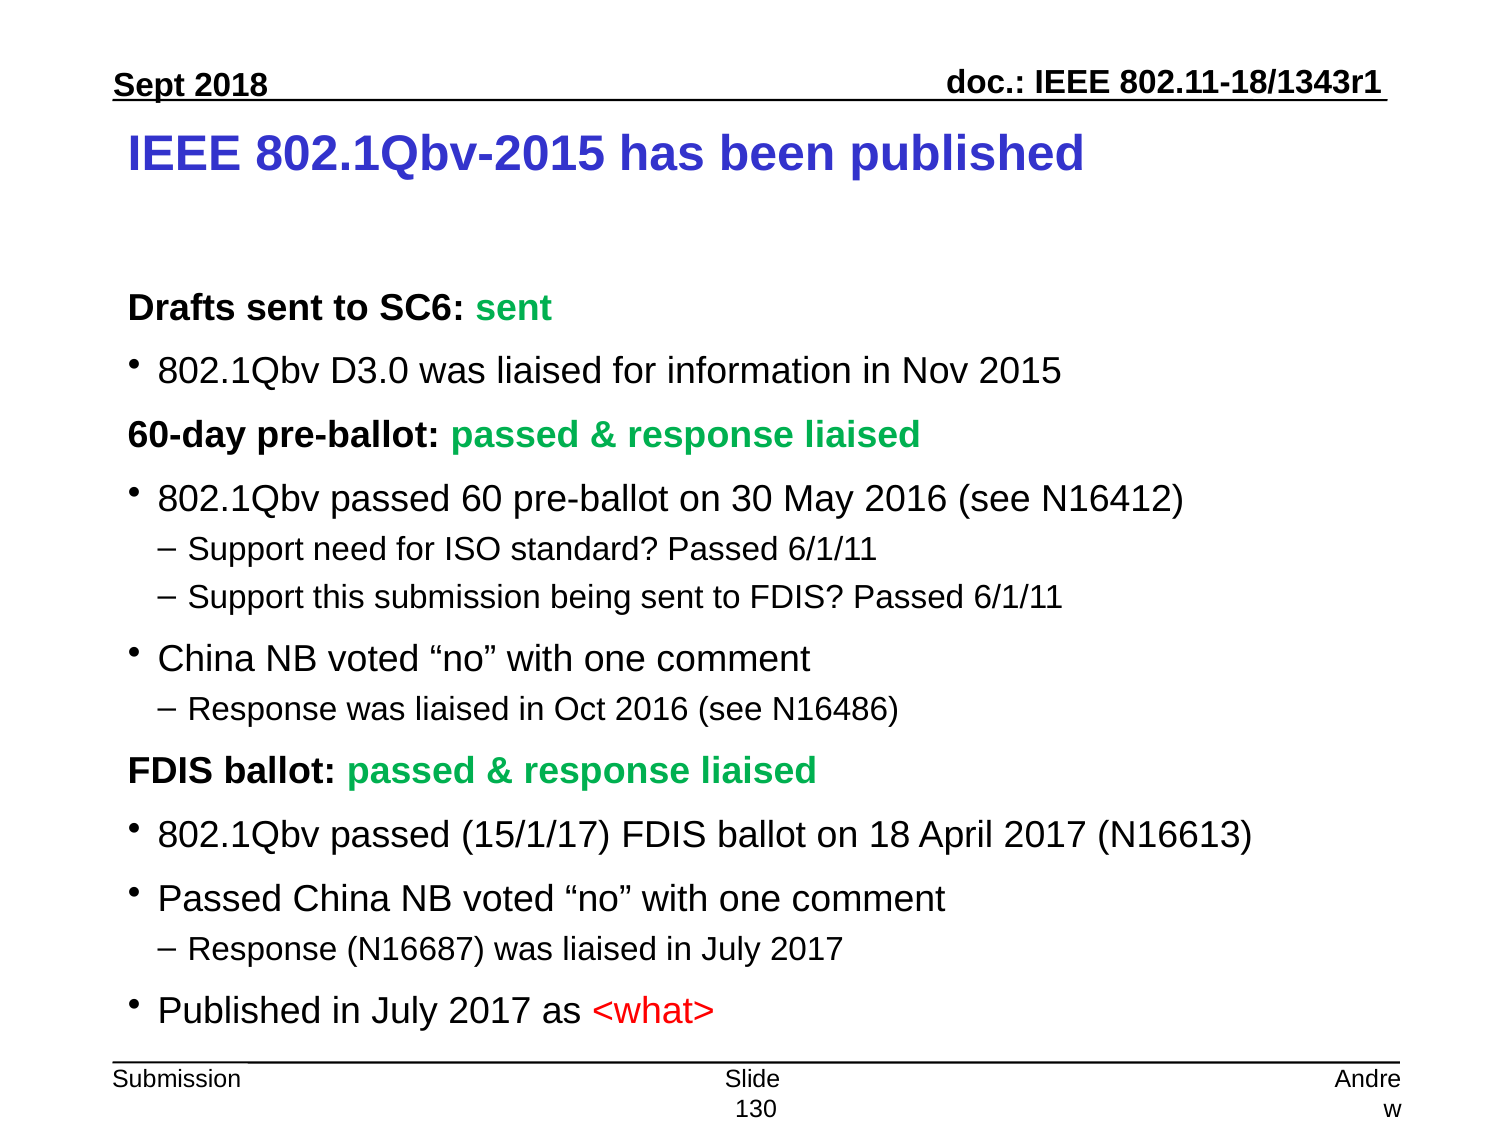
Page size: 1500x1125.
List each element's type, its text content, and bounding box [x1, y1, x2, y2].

footer Andrew Myles, Cisco [1320, 1061, 1402, 1093]
title IEEE 802.1Qbv-2015 has been published [112, 112, 1388, 275]
list Drafts sent to SC6: sent 802.1Qbv D3.0 was liaised for information in Nov 2015 60-day pre-ballot: passed & response liaised 802.1Qbv passed 60 pre-ballot on 30 May 2016 (see N16412) Support need for ISO standard? Passed 6/1/11 Support this submission being sent to FDIS? Passed 6/1/11 China NB voted “no” with one comment Response was liaised in Oct 2016 (see N16486) FDIS ballot: passed & response liaised 802.1Qbv passed (15/1/17) FDIS ballot on 18 April 2017 (N16613) Passed China NB voted “no” with one comment Response (N16687) was liaised in July 2017 Published in July 2017 as <what> [112, 275, 1388, 950]
slide_number Slide 130 [709, 1061, 803, 1093]
